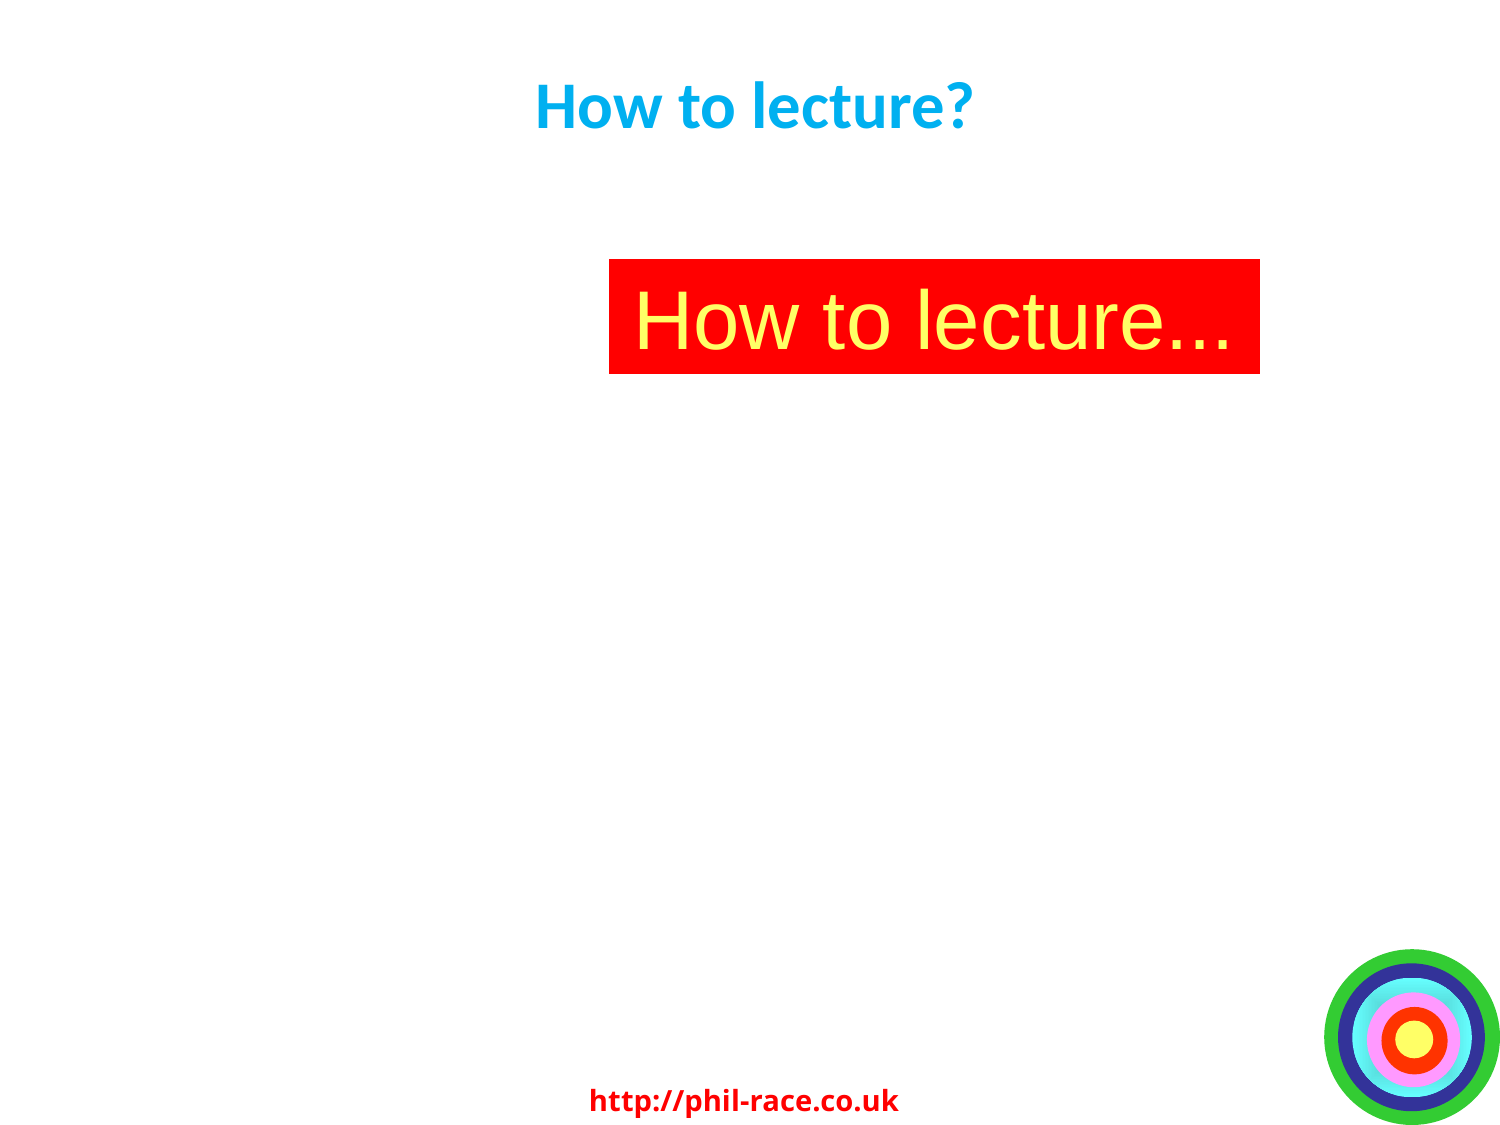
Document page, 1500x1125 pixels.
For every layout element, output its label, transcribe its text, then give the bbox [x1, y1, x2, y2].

title How to lecture? [40, 30, 1471, 185]
text_box How to lecture... [609, 259, 1260, 374]
